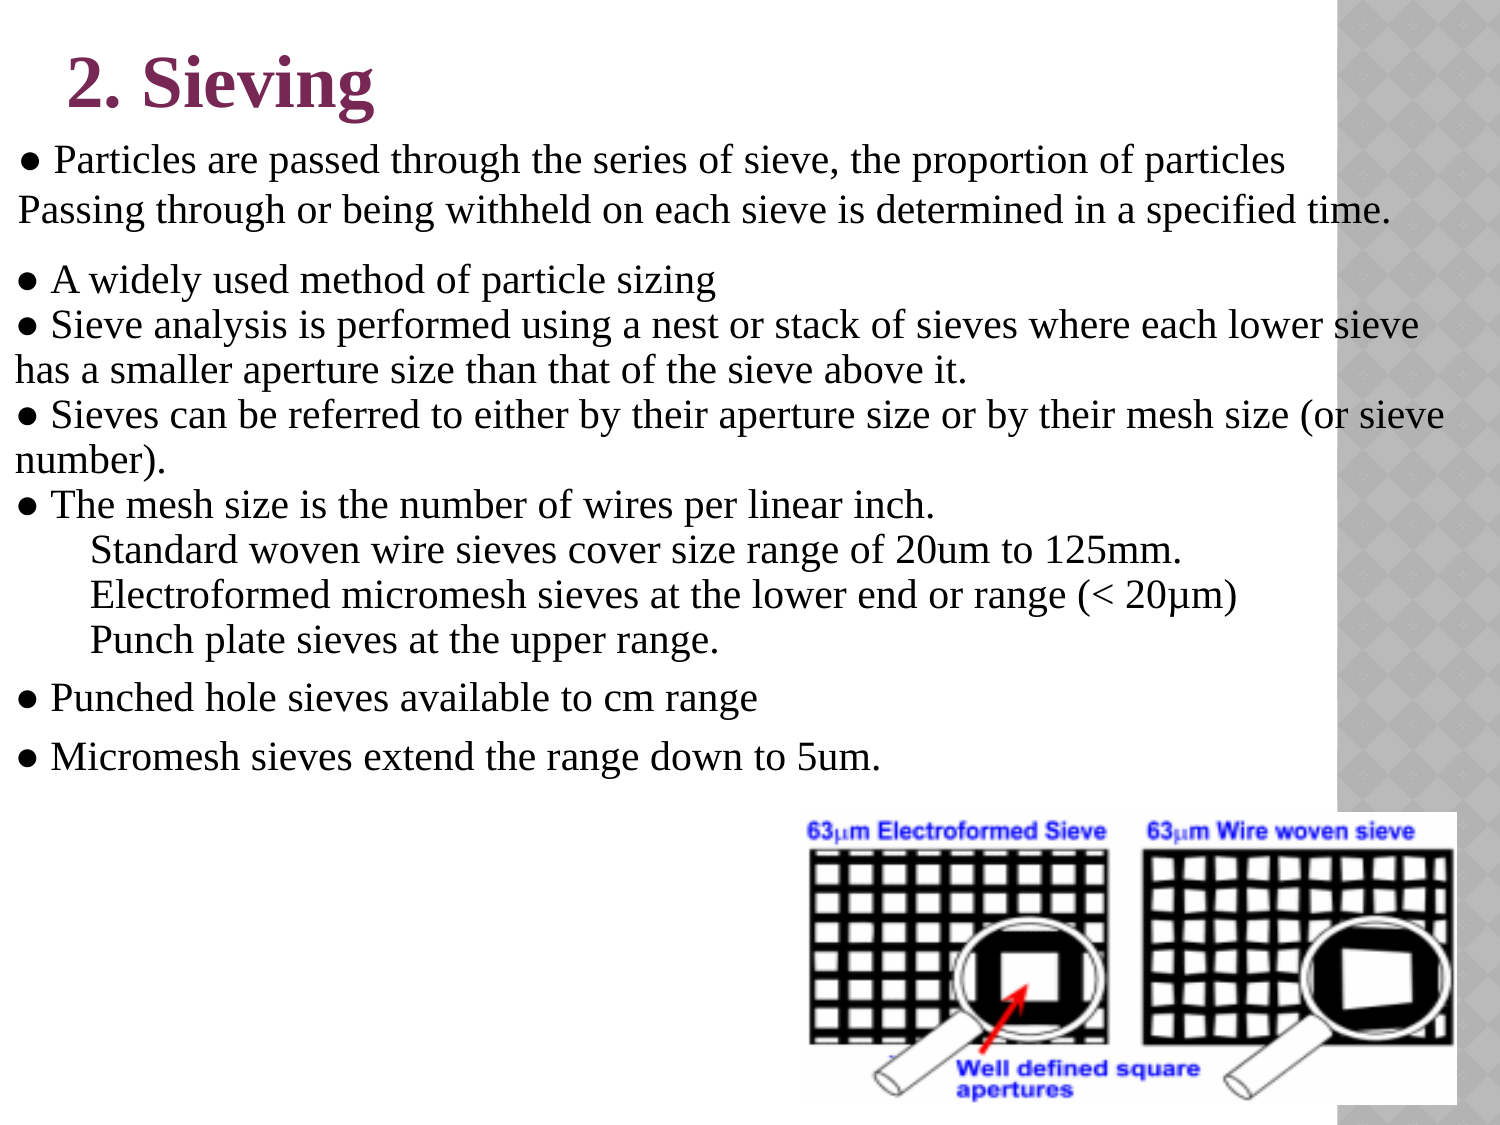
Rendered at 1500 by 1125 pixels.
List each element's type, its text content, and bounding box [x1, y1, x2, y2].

text_box ● Particles are passed through the series of sieve, the proportion of particles Passing through or being withheld on each sieve is determined in a specified time. [2, 124, 1408, 240]
text_box ● Punched hole sieves available to cm range ● Micromesh sieves extend the range down to 5um. [0, 662, 1200, 786]
text_box ● A widely used method of particle sizing ● Sieve analysis is performed using a nest or stack of sieves where each lower sieve has a smaller aperture size than that of the sieve above it. ● Sieves can be referred to either by their aperture size or by their mesh size (or sieve number). ● The mesh size is the number of wires per linear inch. Standard woven wire sieves cover size range of 20um to 125mm. Electroformed micromesh sieves at the lower end or range (< 20µm) Punch plate sieves at the upper range. [0, 249, 1475, 715]
picture [799, 811, 1457, 1106]
text_box 2. Sieving [51, 24, 390, 124]
